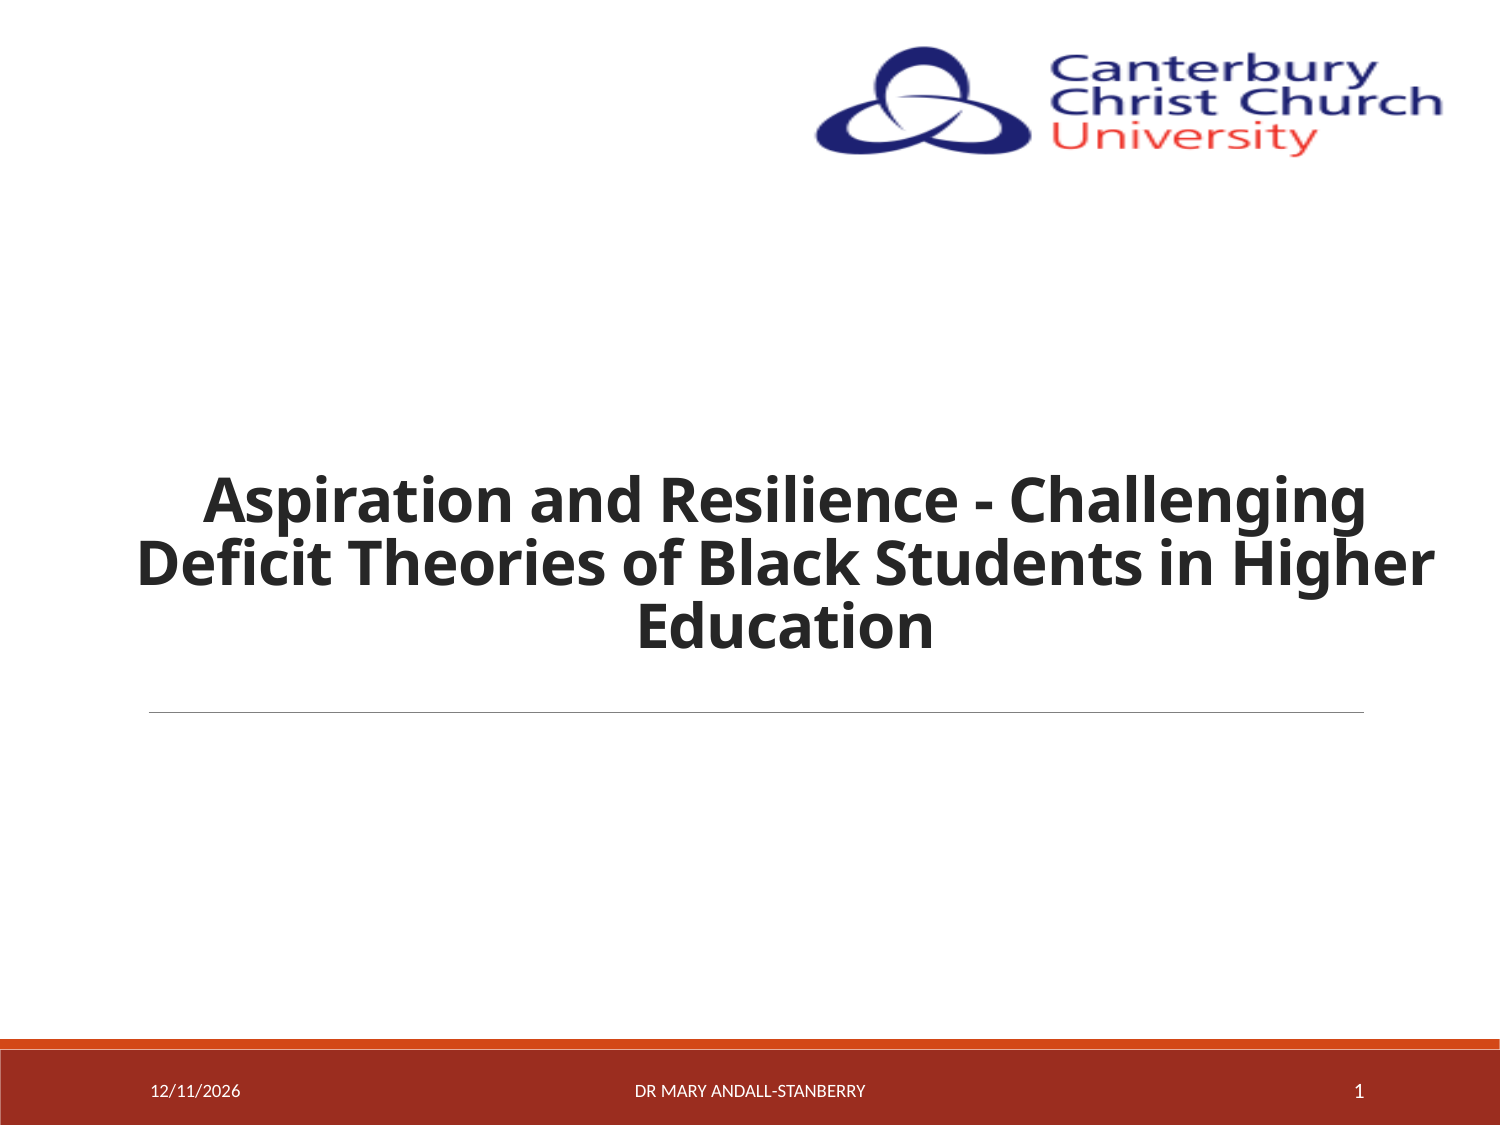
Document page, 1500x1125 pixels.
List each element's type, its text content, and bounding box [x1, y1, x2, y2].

footer Dr Mary Andall-Stanberry [453, 1059, 1047, 1120]
slide_number 1 [1218, 1059, 1380, 1120]
title Aspiration and Resilience - Challenging Deficit Theories of Black Students in Higher Education [112, 338, 1459, 669]
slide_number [135, 1059, 440, 1120]
picture [761, 18, 1500, 185]
